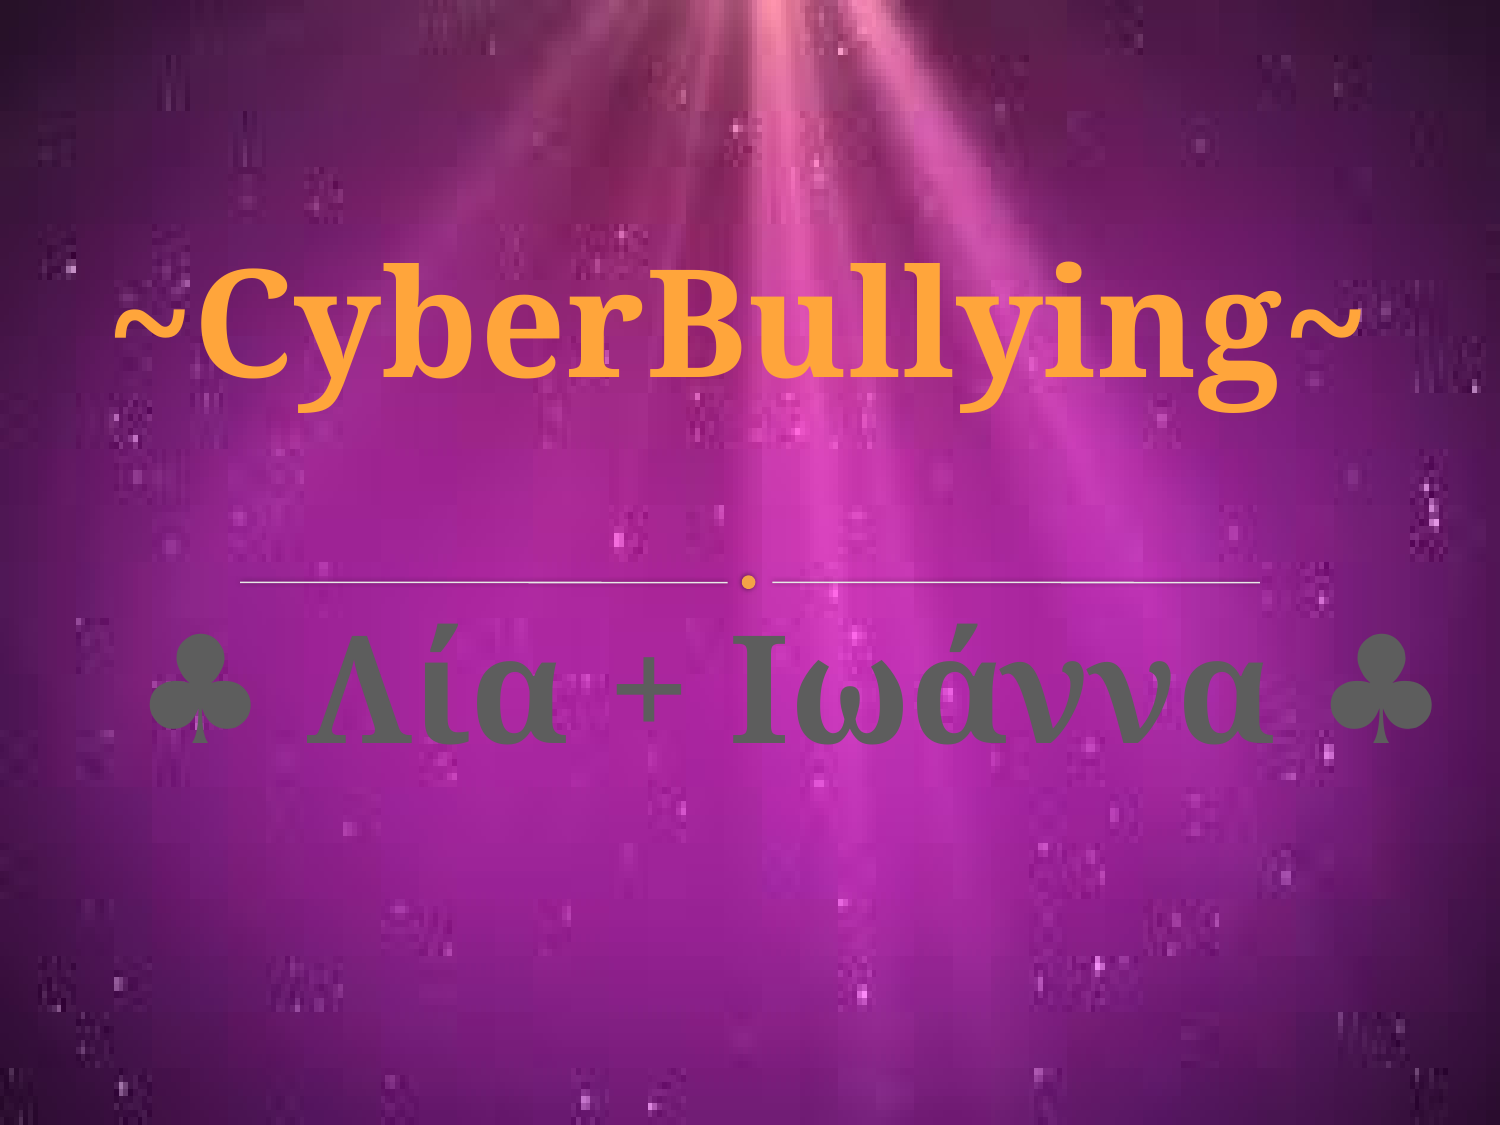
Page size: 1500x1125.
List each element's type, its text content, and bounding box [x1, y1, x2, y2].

text_box ~CyberBullying~ [93, 219, 1384, 415]
text_box ♣ Λία + Ιωάννα ♣ [82, 586, 1500, 782]
picture [0, 0, 1500, 1125]
